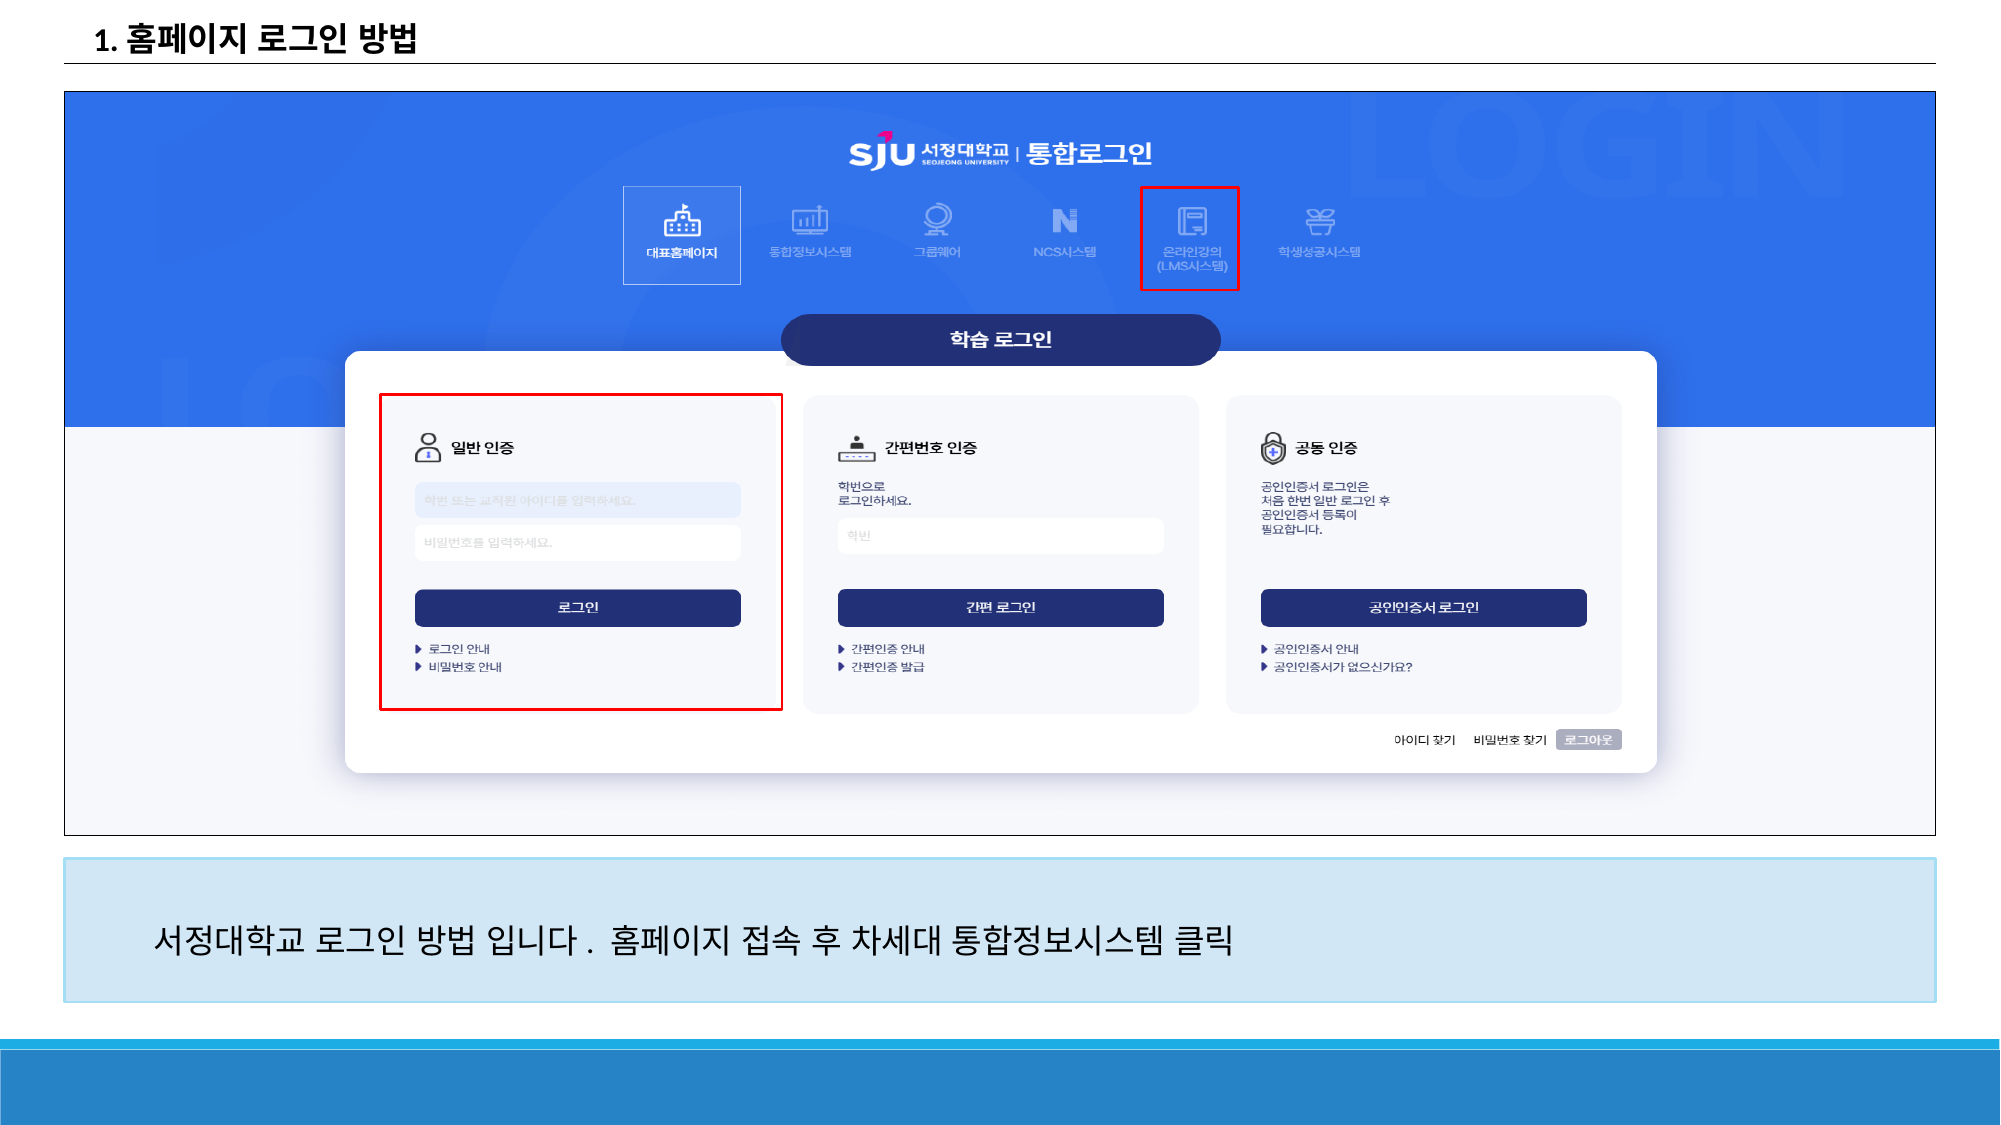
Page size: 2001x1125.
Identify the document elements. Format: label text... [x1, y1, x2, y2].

text_box 1.홈페이지 로그인 방법 [78, 10, 435, 61]
picture [63, 91, 1937, 837]
text_box 서정대학교 로그인 방법 입니다. 홈페이지 접속 후 차세대 통합정보시스템 클릭 [63, 857, 1937, 1003]
